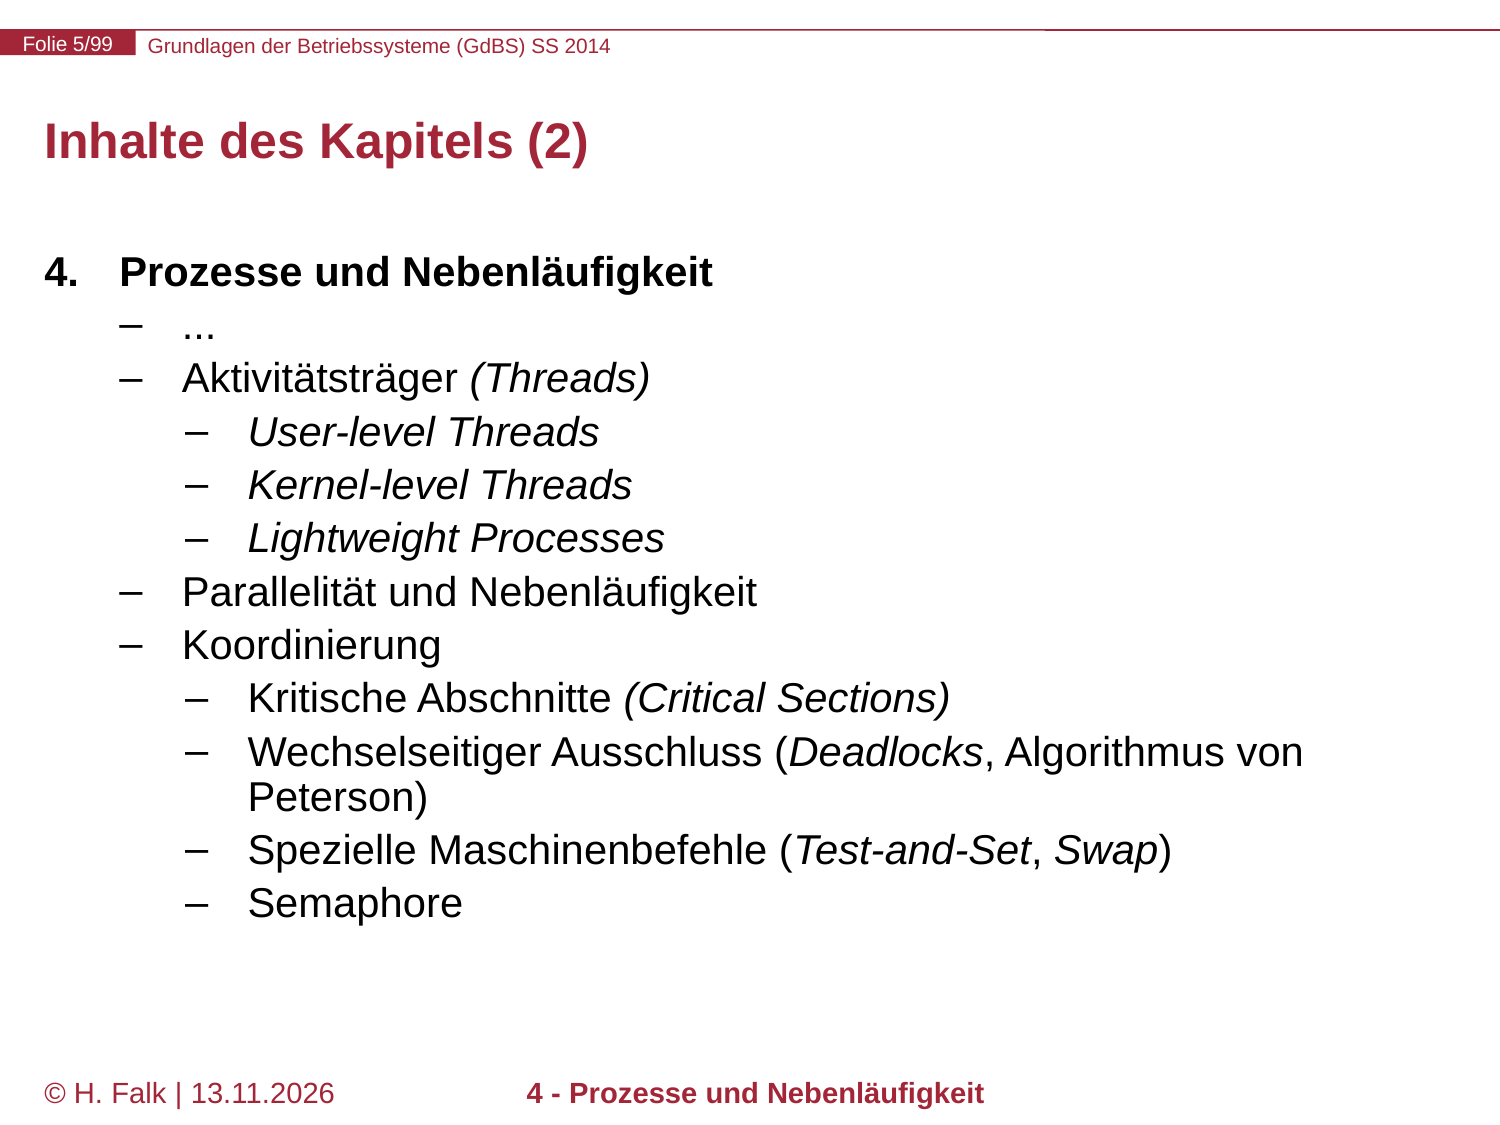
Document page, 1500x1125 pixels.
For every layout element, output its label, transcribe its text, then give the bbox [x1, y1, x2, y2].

title Inhalte des Kapitels (2) [29, 90, 1471, 198]
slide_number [29, 1066, 301, 1125]
footer 4 - Prozesse und Nebenläufigkeit [301, 1066, 1211, 1125]
list Prozesse und Nebenläufigkeit ... Aktivitätsträger (Threads) User-level Threads Kernel-level Threads Lightweight Processes Parallelität und Nebenläufigkeit Koordinierung Kritische Abschnitte (Critical Sections) Wechselseitiger Ausschluss (Deadlocks, Algorithmus von Peterson) Spezielle Maschinenbefehle (Test-and-Set, Swap) Semaphore [29, 227, 1471, 1047]
